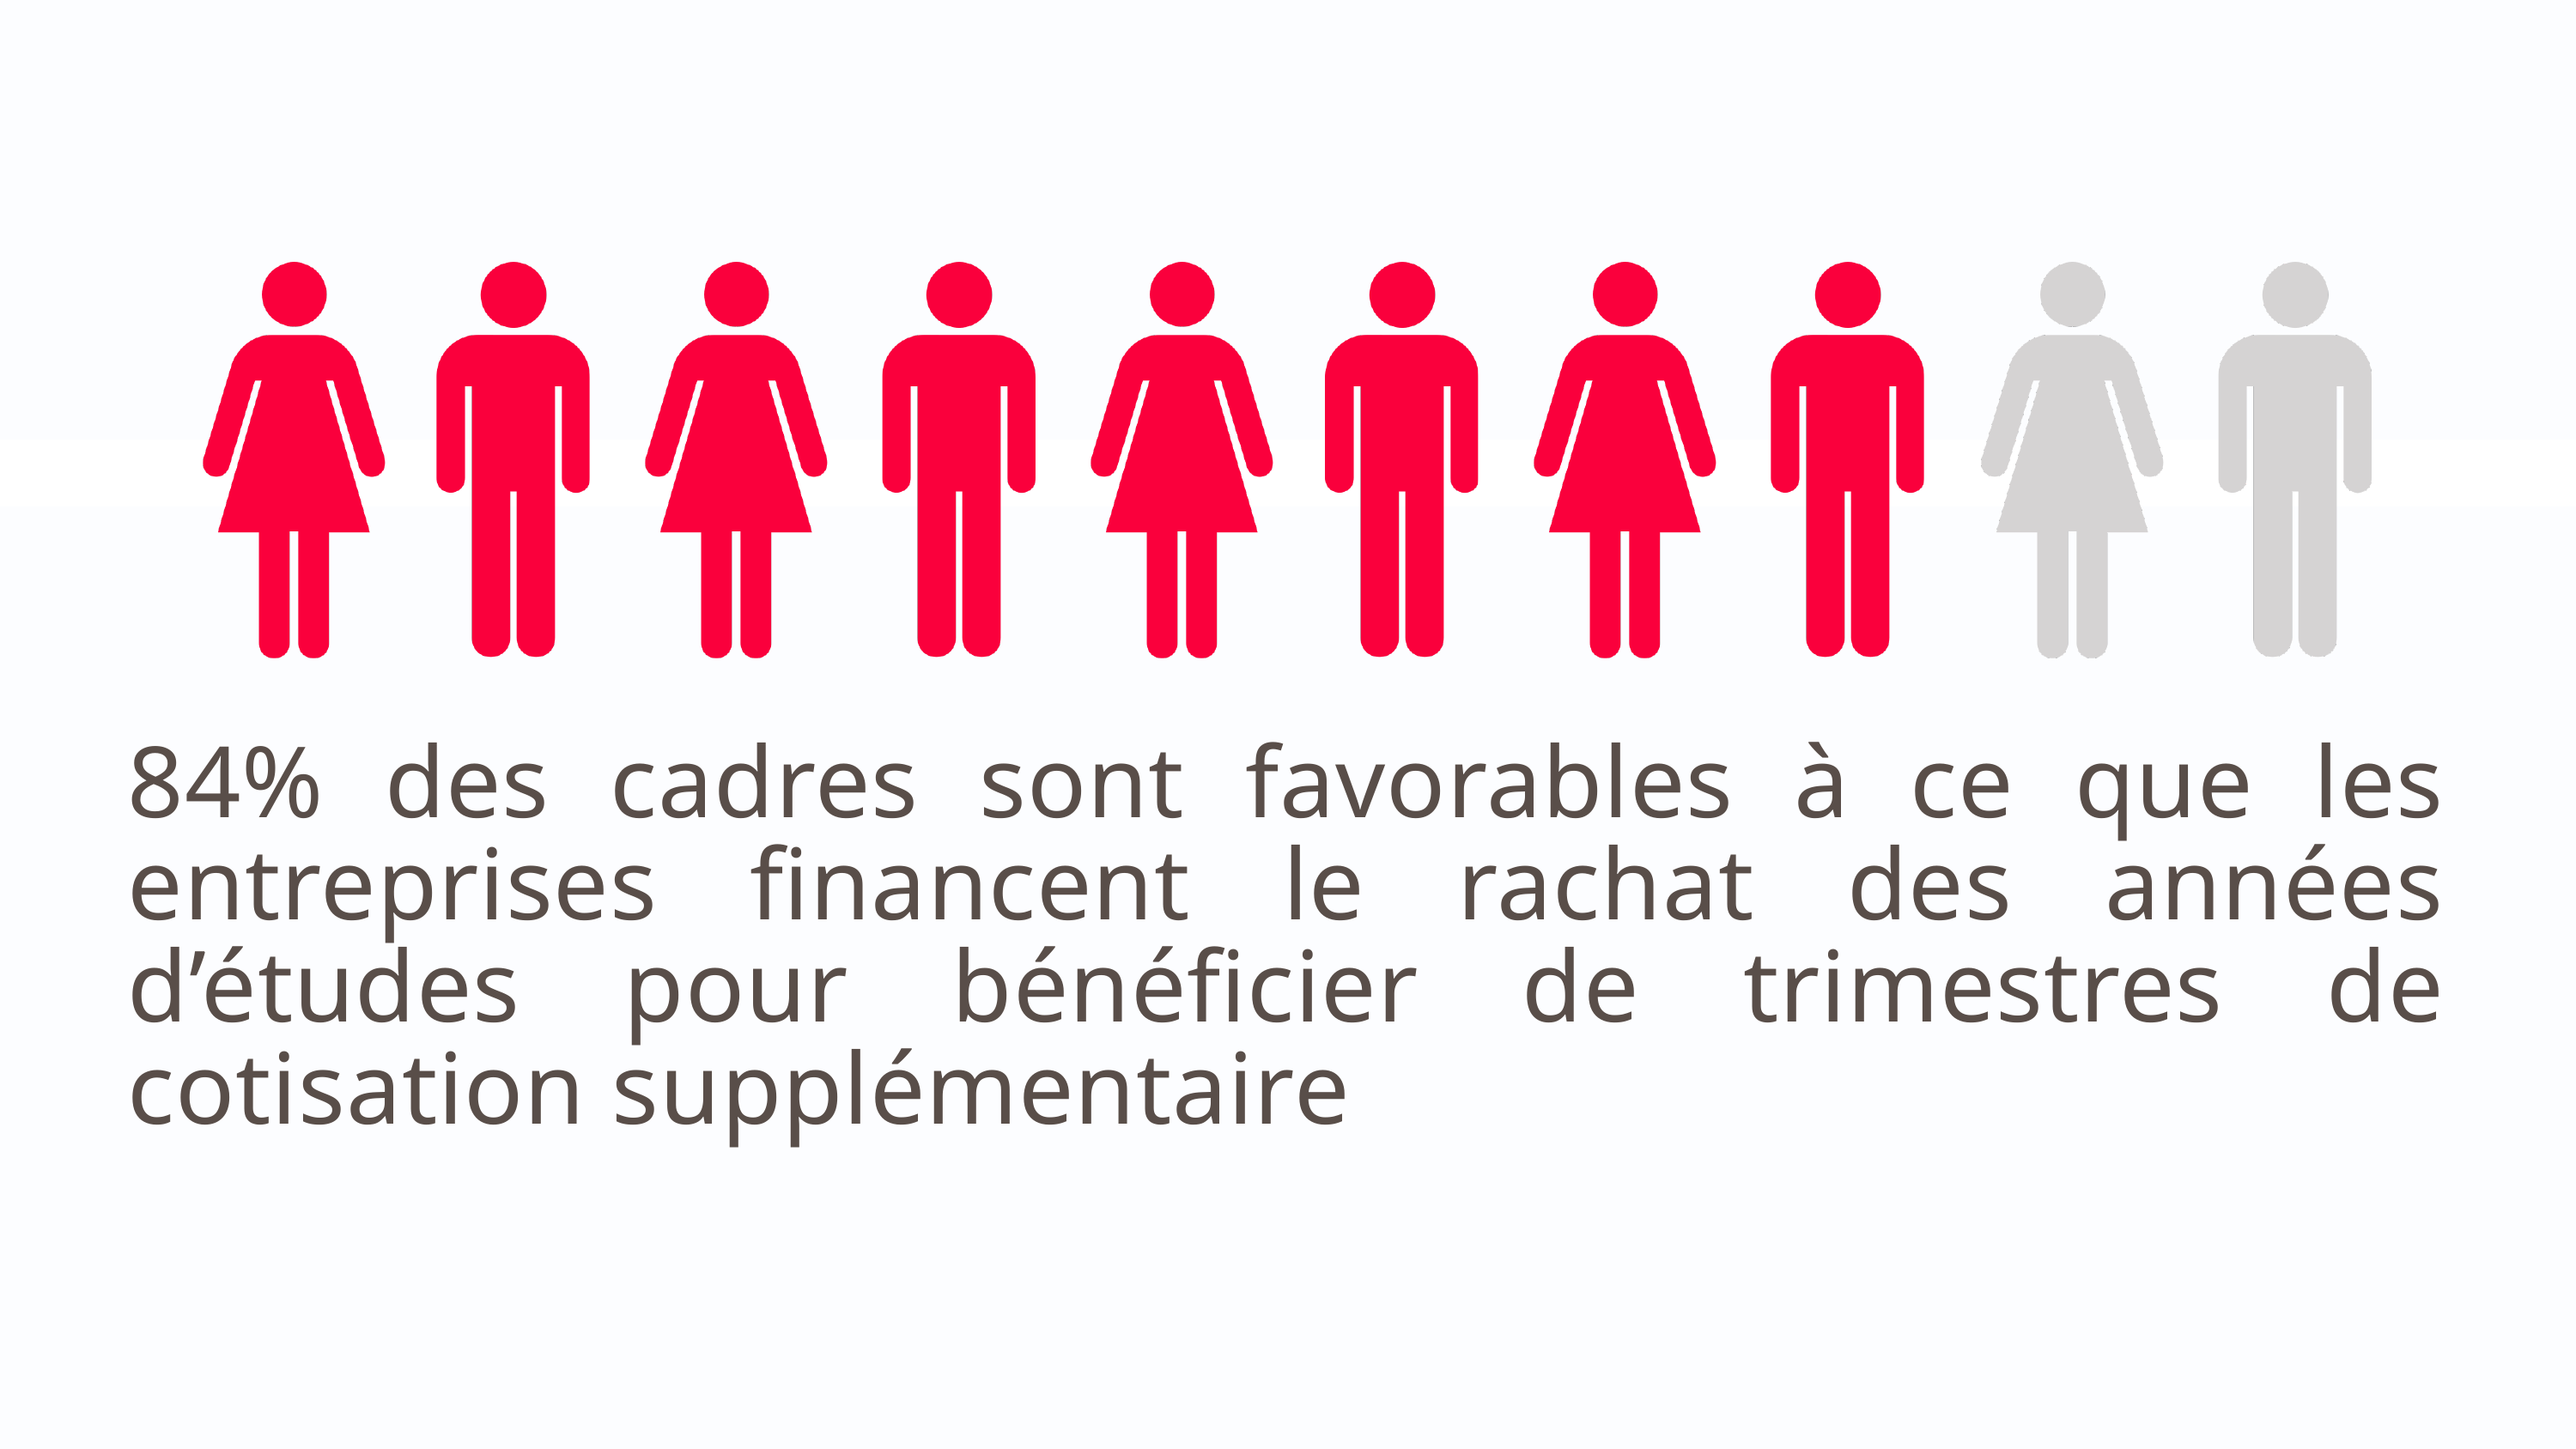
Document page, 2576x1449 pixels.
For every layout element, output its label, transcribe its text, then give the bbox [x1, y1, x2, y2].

text_box 84% des cadres sont favorables à ce que les entreprises financent le rachat des années d’études pour bénéficier de trimestres de cotisation supplémentaire [127, 735, 1008, 1144]
text_box [1528, 262, 1721, 664]
text_box [882, 262, 1008, 664]
text_box [1771, 262, 1924, 664]
text_box [640, 262, 832, 664]
text_box [1976, 262, 2168, 664]
text_box [436, 262, 590, 664]
text_box [197, 262, 390, 664]
text_box [2218, 262, 2372, 664]
text_box [1098, 262, 1278, 664]
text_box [1063, 0, 1092, 1449]
text_box [1325, 262, 1479, 664]
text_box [1014, 0, 1057, 1449]
text_box 84% des cadres sont favorables à ce que les entreprises financent le rachat des années d’études pour bénéficier de trimestres de cotisation supplémentaire [1098, 735, 2448, 1144]
